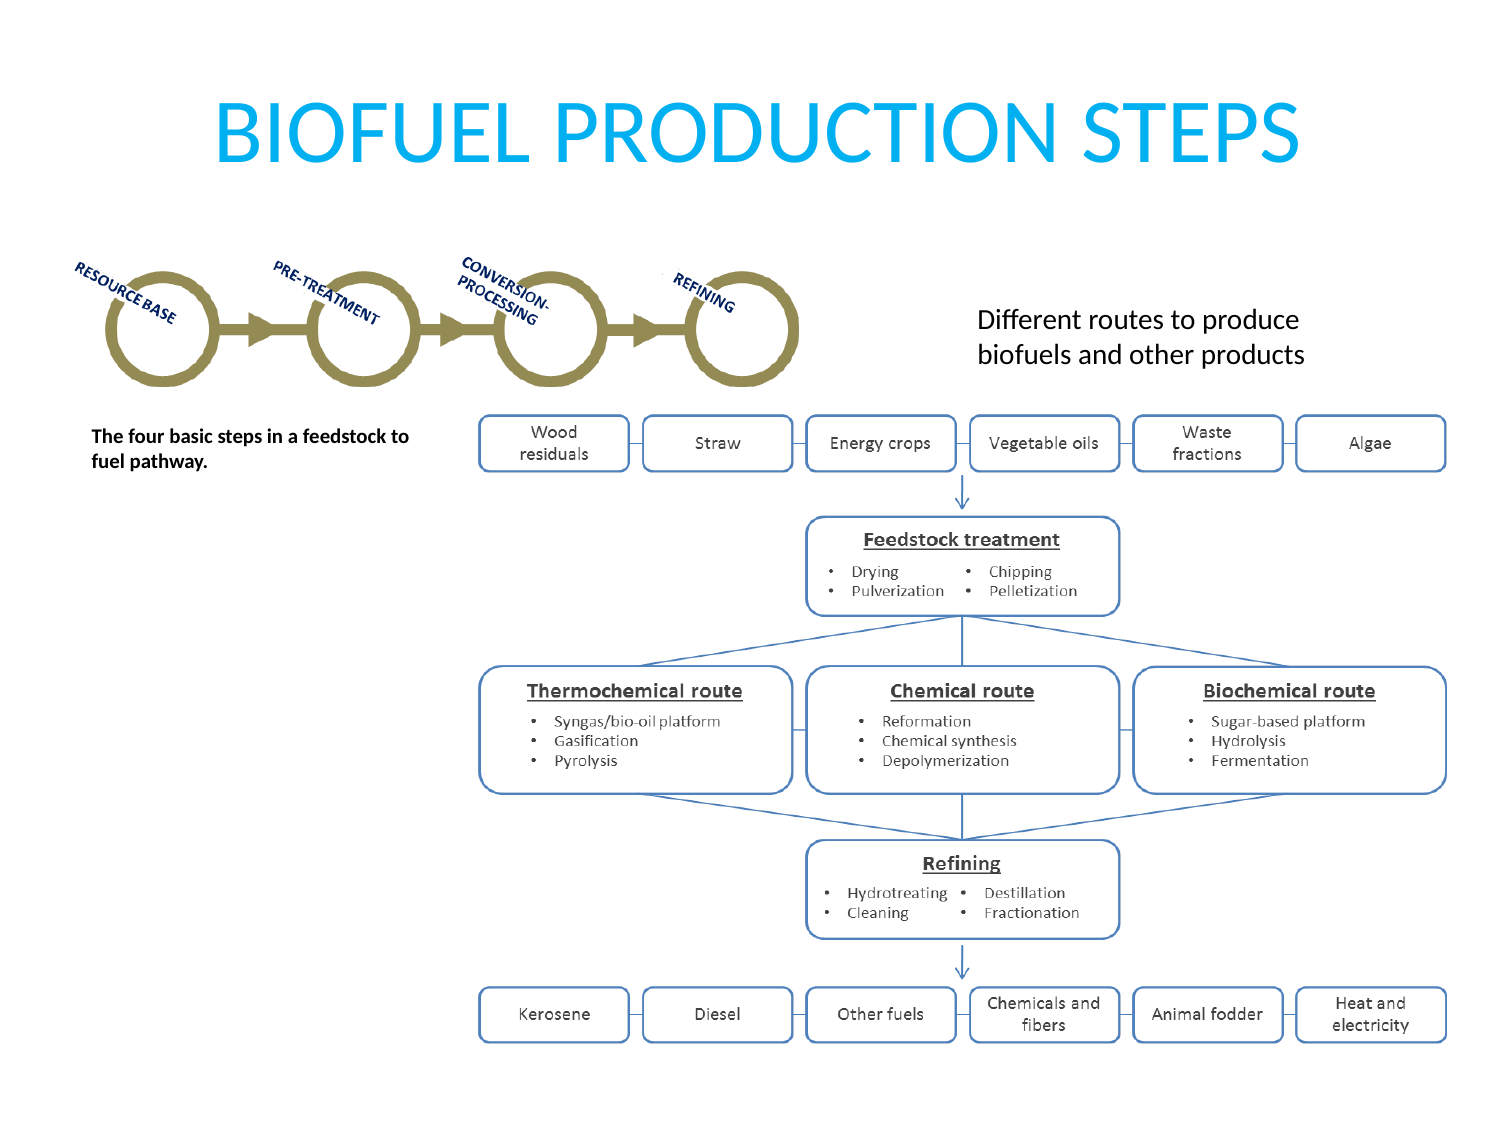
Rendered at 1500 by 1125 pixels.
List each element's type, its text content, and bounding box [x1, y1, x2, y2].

picture [52, 231, 799, 387]
text_box The four basic steps in a feedstock to fuel pathway. [76, 415, 449, 531]
text_box Different routes to produce biofuels and other products [962, 292, 1341, 378]
picture [477, 414, 1448, 1048]
title Biofuel Production steps [53, 84, 1465, 167]
